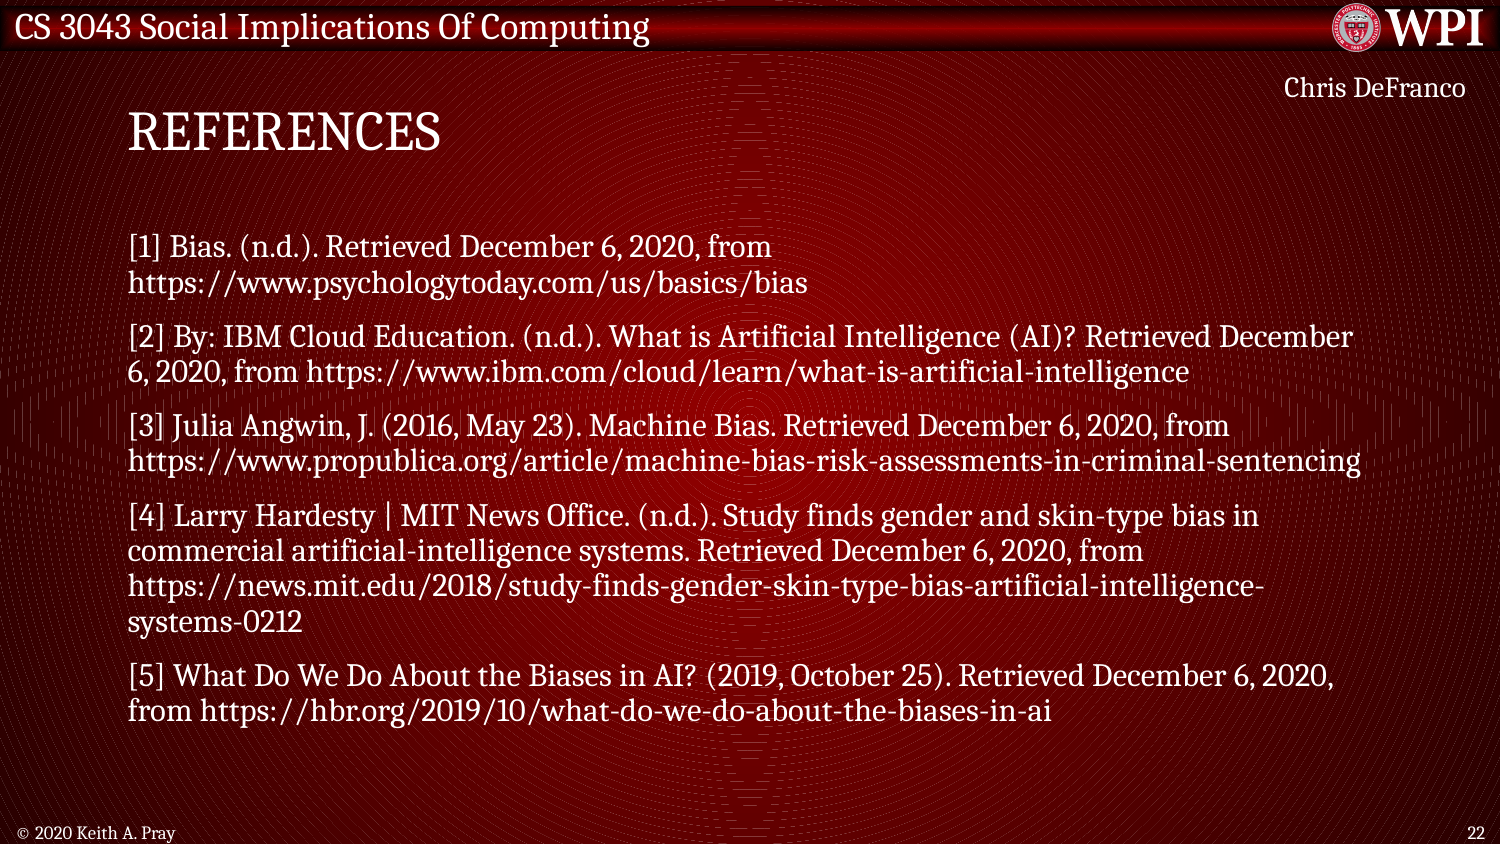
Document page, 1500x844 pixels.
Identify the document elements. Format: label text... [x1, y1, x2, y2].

list [1] Bias. (n.d.). Retrieved December 6, 2020, from https://www.psychologytoday.com/us/basics/bias [2] By: IBM Cloud Education. (n.d.). What is Artificial Intelligence (AI)? Retrieved December 6, 2020, from https://www.ibm.com/cloud/learn/what-is-artificial-intelligence [3] Julia Angwin, J. (2016, May 23). Machine Bias. Retrieved December 6, 2020, from https://www.propublica.org/article/machine-bias-risk-assessments-in-criminal-sentencing [4] Larry Hardesty | MIT News Office. (n.d.). Study finds gender and skin-type bias in commercial artificial-intelligence systems. Retrieved December 6, 2020, from https://news.mit.edu/2018/study-finds-gender-skin-type-bias-artificial-intelligence-systems-0212 [5] What Do We Do About the Biases in AI? (2019, October 25). Retrieved December 6, 2020, from https://hbr.org/2019/10/what-do-we-do-about-the-biases-in-ai [112, 221, 1388, 772]
picture [1332, 3, 1483, 52]
footer © 2020 Keith A. Pray [0, 819, 913, 844]
title References [112, 59, 1388, 210]
slide_number 22 [1397, 819, 1500, 844]
text_box Chris DeFranco [1123, 61, 1481, 111]
